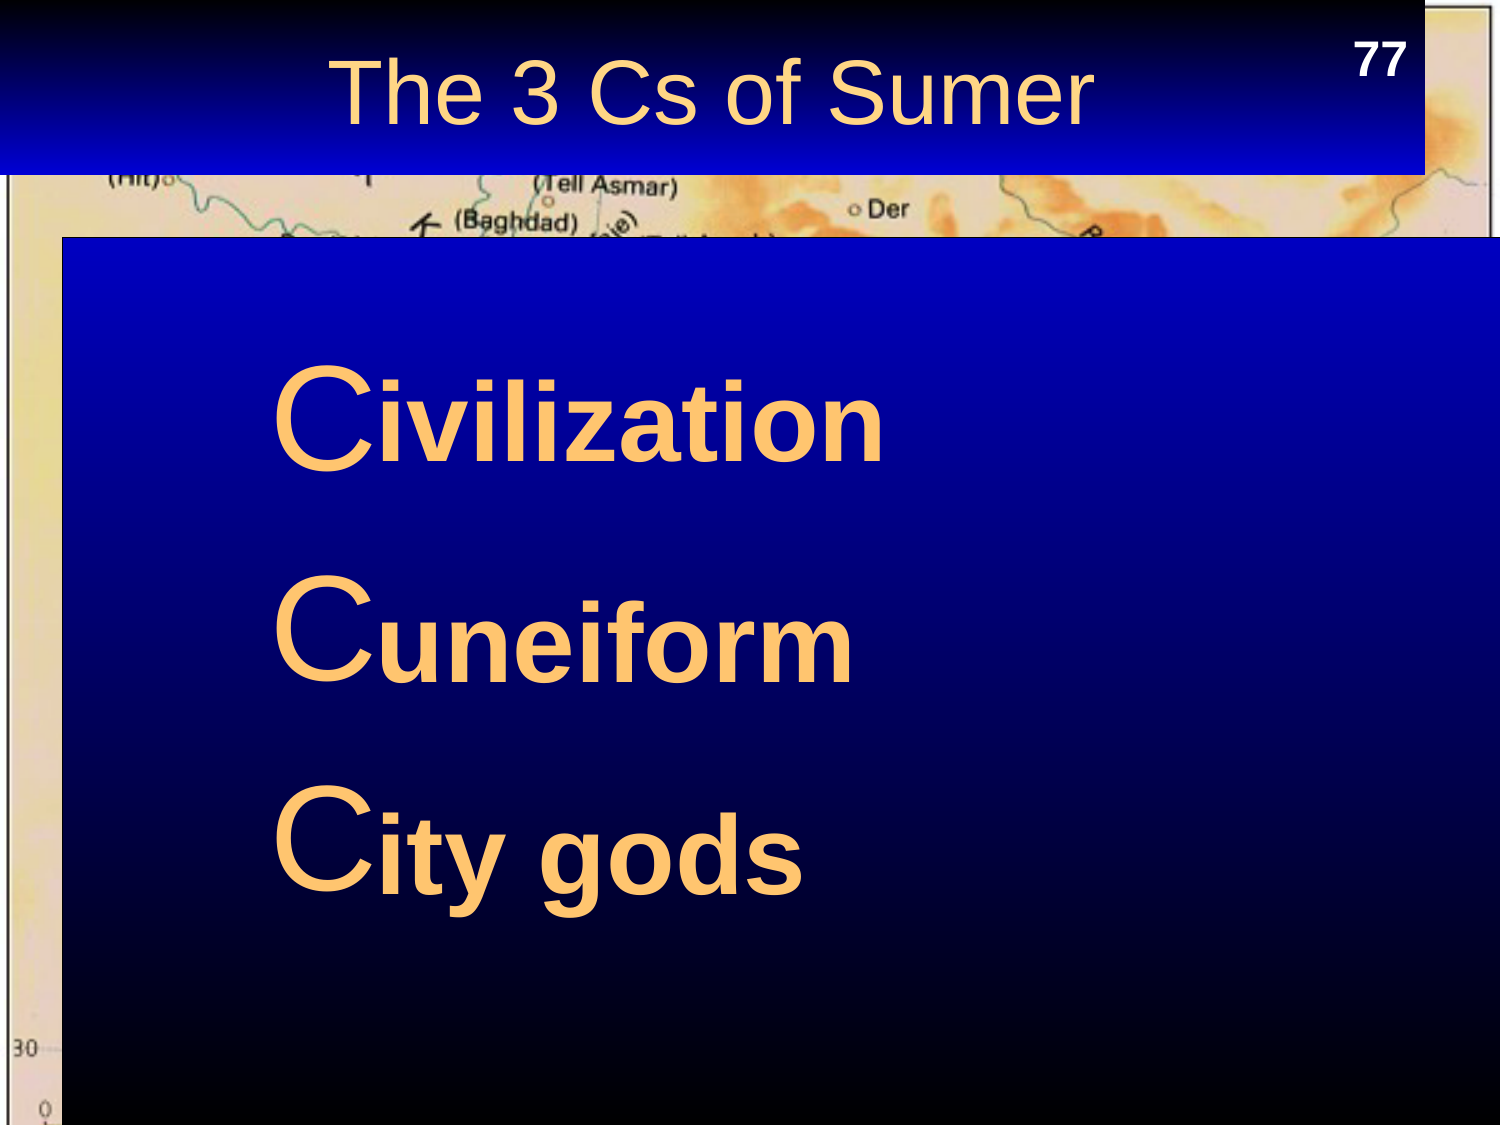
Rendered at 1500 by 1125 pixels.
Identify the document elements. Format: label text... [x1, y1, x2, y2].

picture [0, 0, 1500, 1125]
list C C C [212, 312, 488, 1125]
text_box ivilization [360, 341, 1424, 492]
text_box ity gods [360, 774, 1424, 925]
title The 3 Cs of Sumer [0, 0, 1425, 175]
text_box 77 [1338, 19, 1424, 94]
text_box uneiform [360, 562, 1424, 713]
